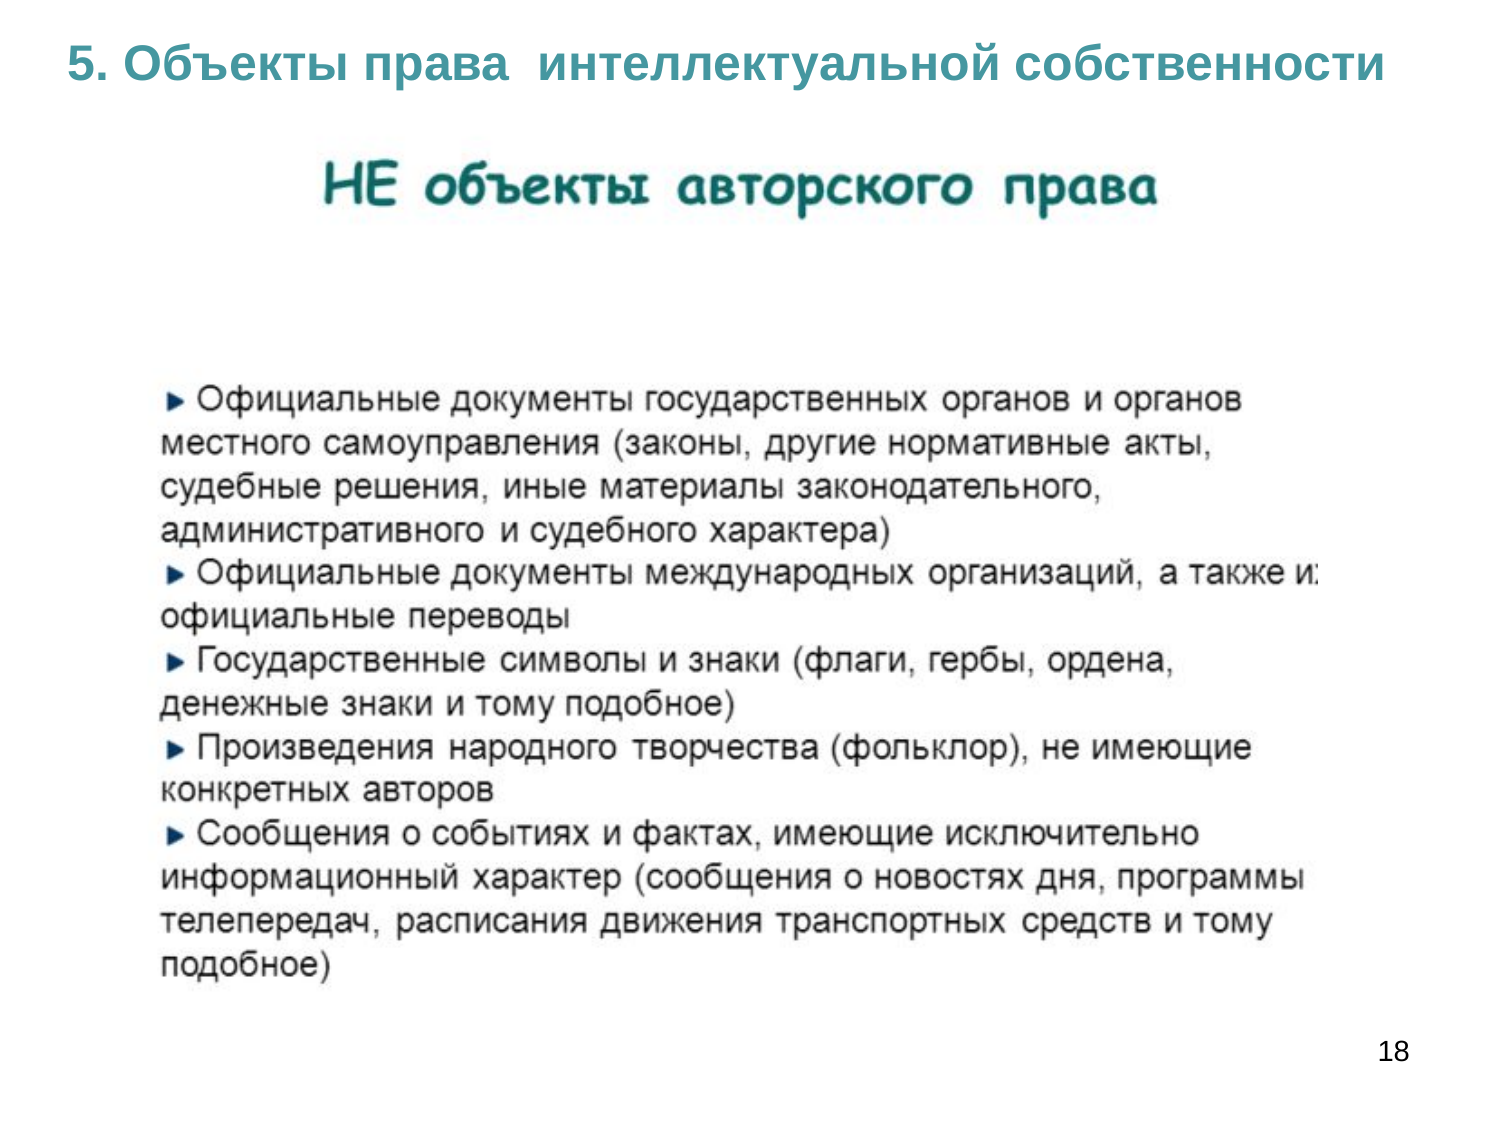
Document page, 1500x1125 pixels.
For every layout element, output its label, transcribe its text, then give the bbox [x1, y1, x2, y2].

slide_number 18 [1074, 1024, 1425, 1103]
text_box 5. Объекты права интеллектуальной собственности [53, 23, 1447, 99]
picture [147, 129, 1318, 1004]
